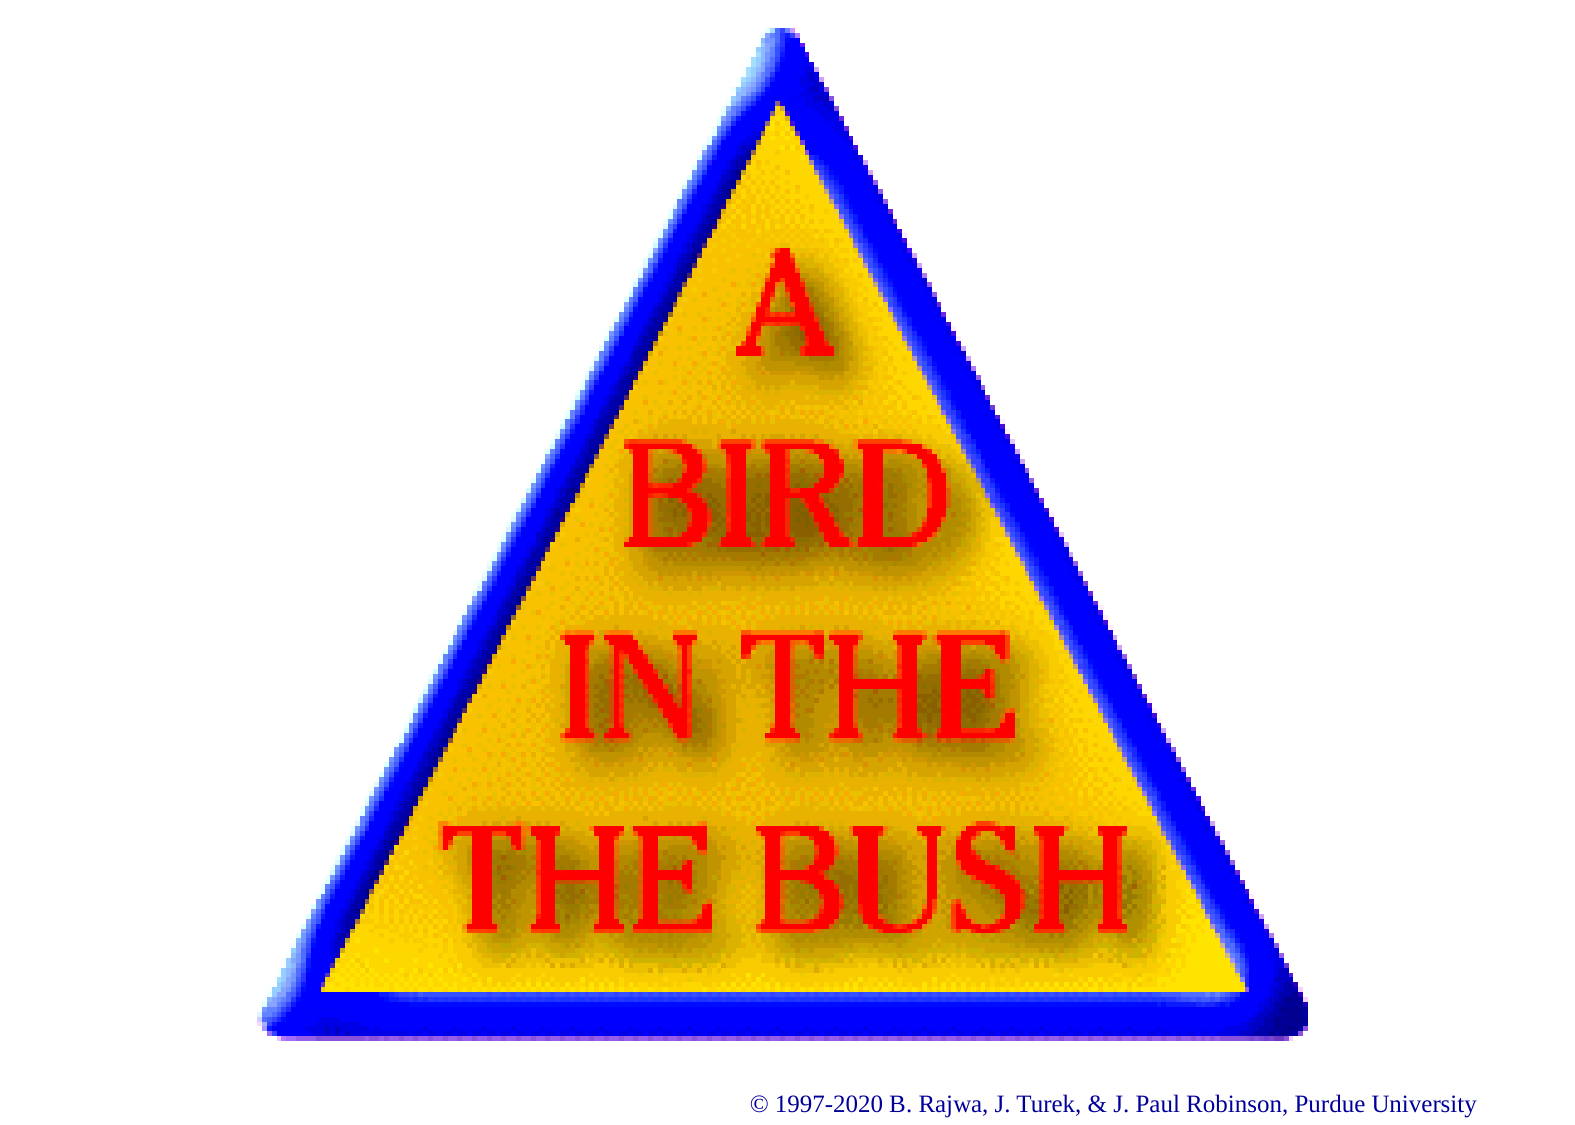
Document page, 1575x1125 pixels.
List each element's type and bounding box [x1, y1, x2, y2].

picture [237, 0, 1333, 1071]
